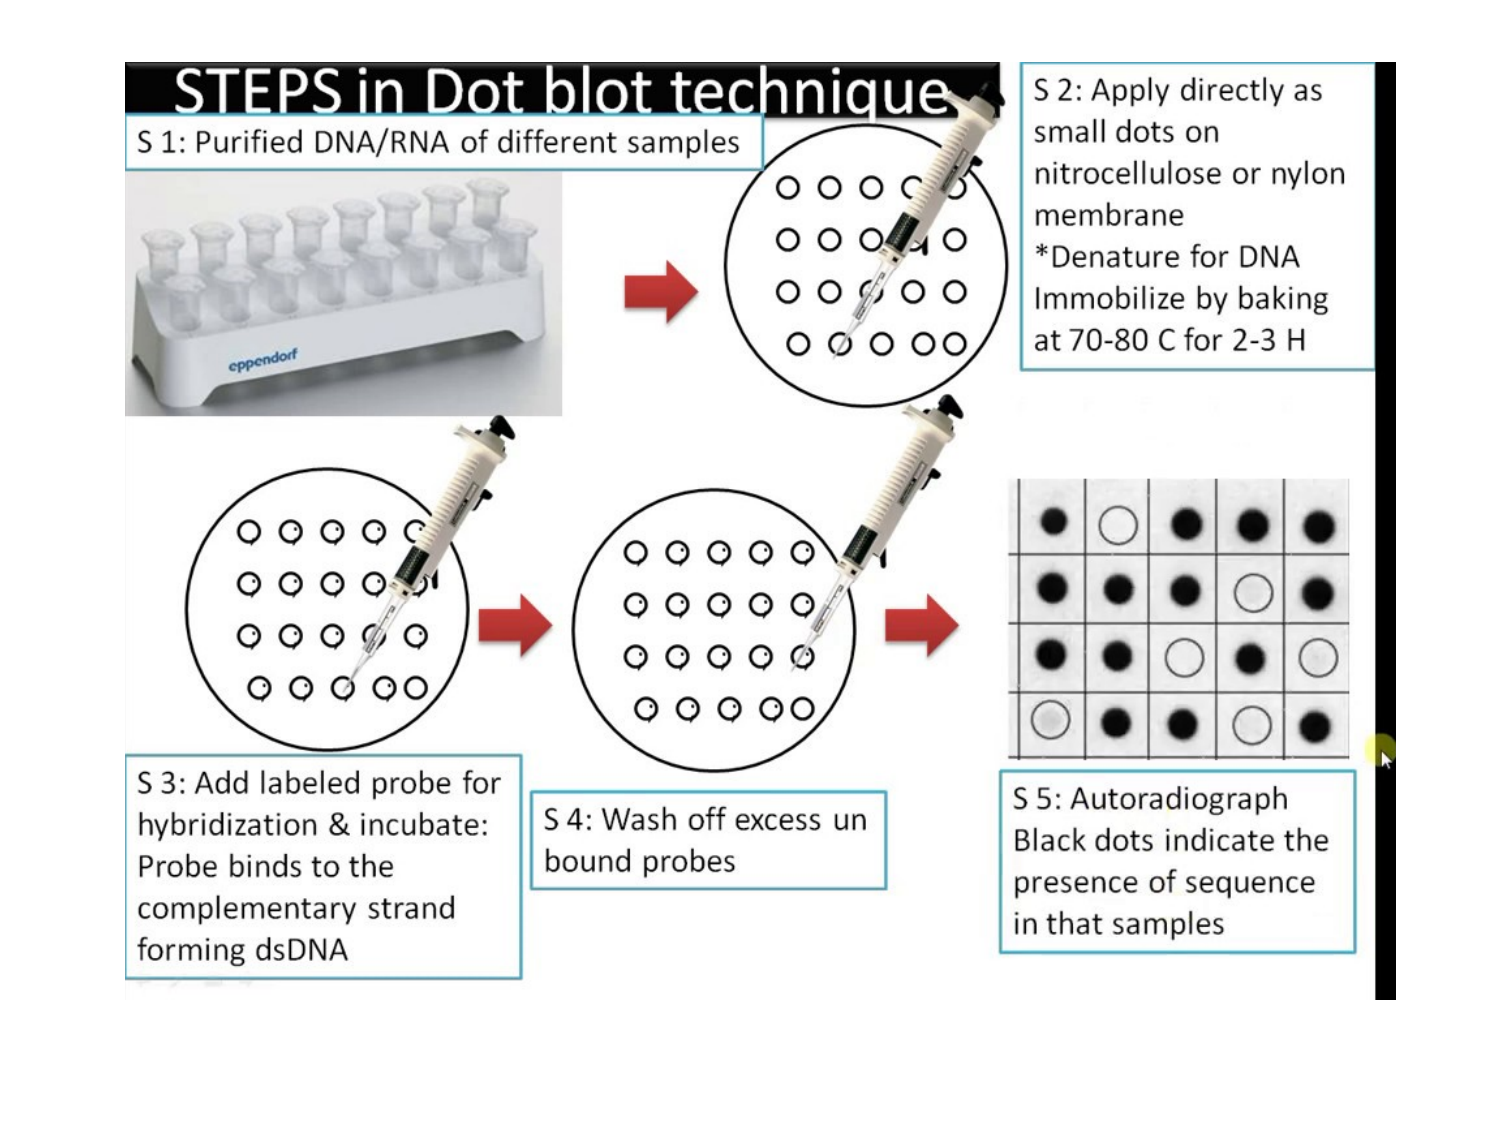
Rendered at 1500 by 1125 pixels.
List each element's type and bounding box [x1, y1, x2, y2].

picture [124, 62, 1397, 1001]
